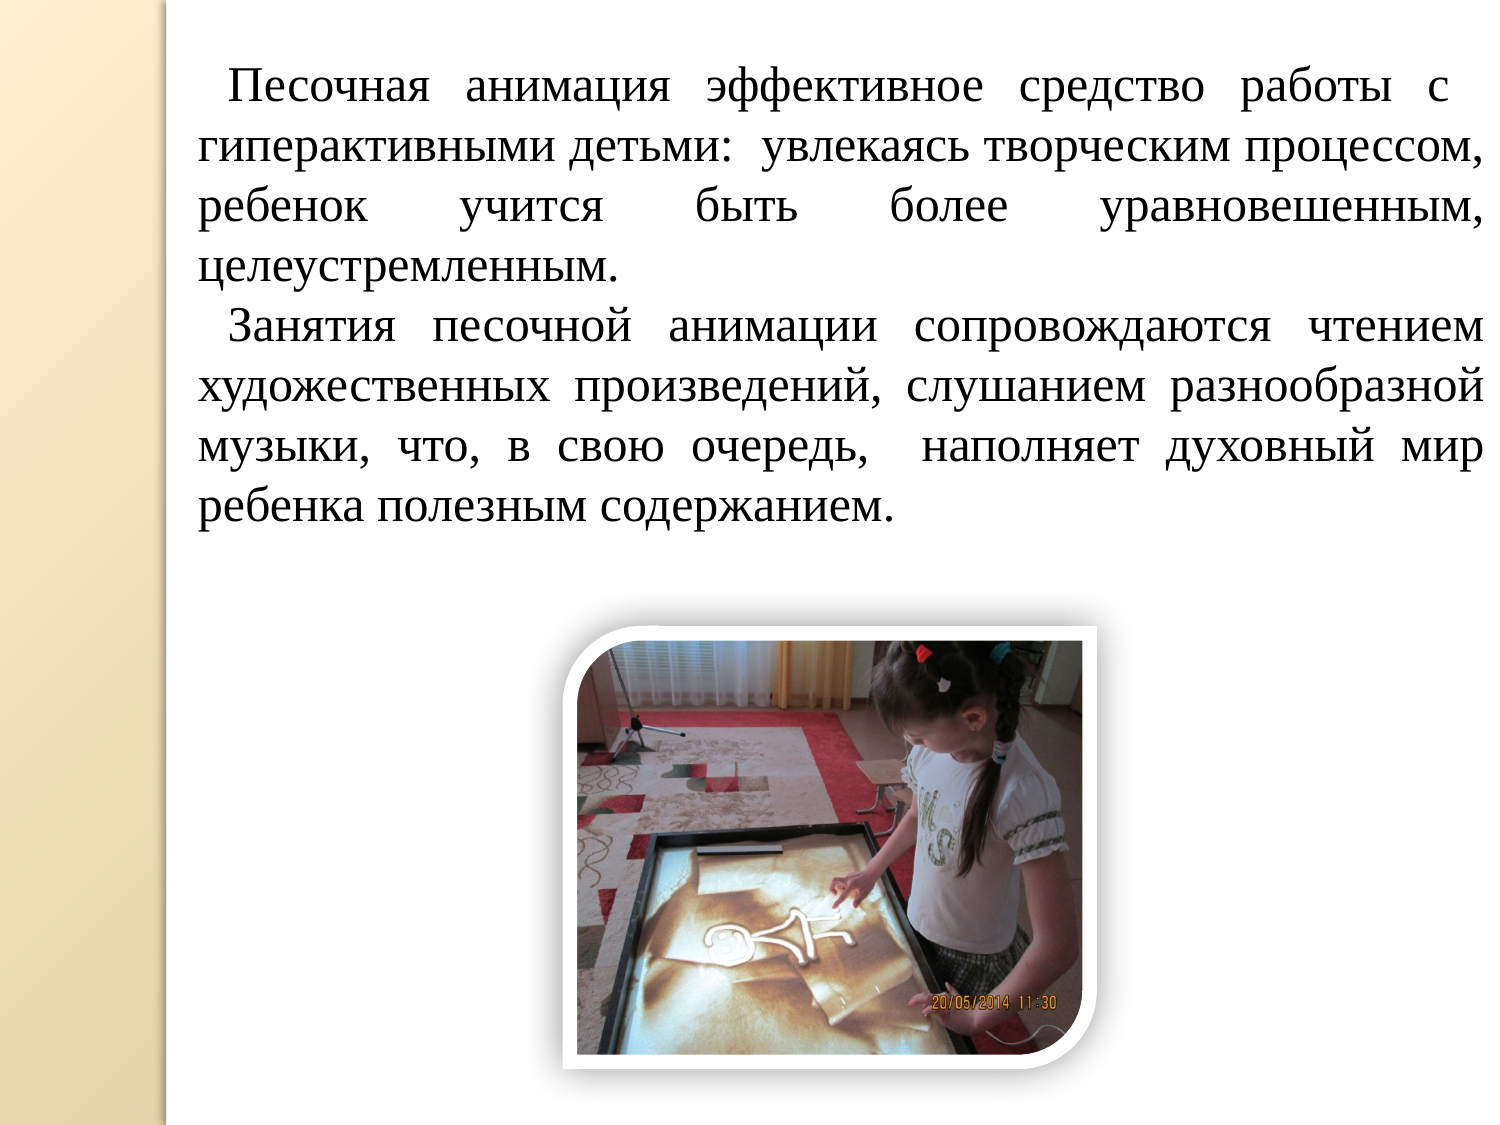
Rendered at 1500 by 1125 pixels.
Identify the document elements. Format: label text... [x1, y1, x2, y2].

picture [569, 633, 1090, 1063]
text_box Песочная анимация эффективное средство работы с гиперактивными детьми: увлекаясь творческим процессом, ребенок учится быть более уравновешенным, целеустремленным. Занятия песочной анимации сопровождаются чтением художественных произведений, слушанием разнообразной музыки, что, в свою очередь, наполняет духовный мир ребенка полезным содержанием. [183, 44, 1500, 584]
